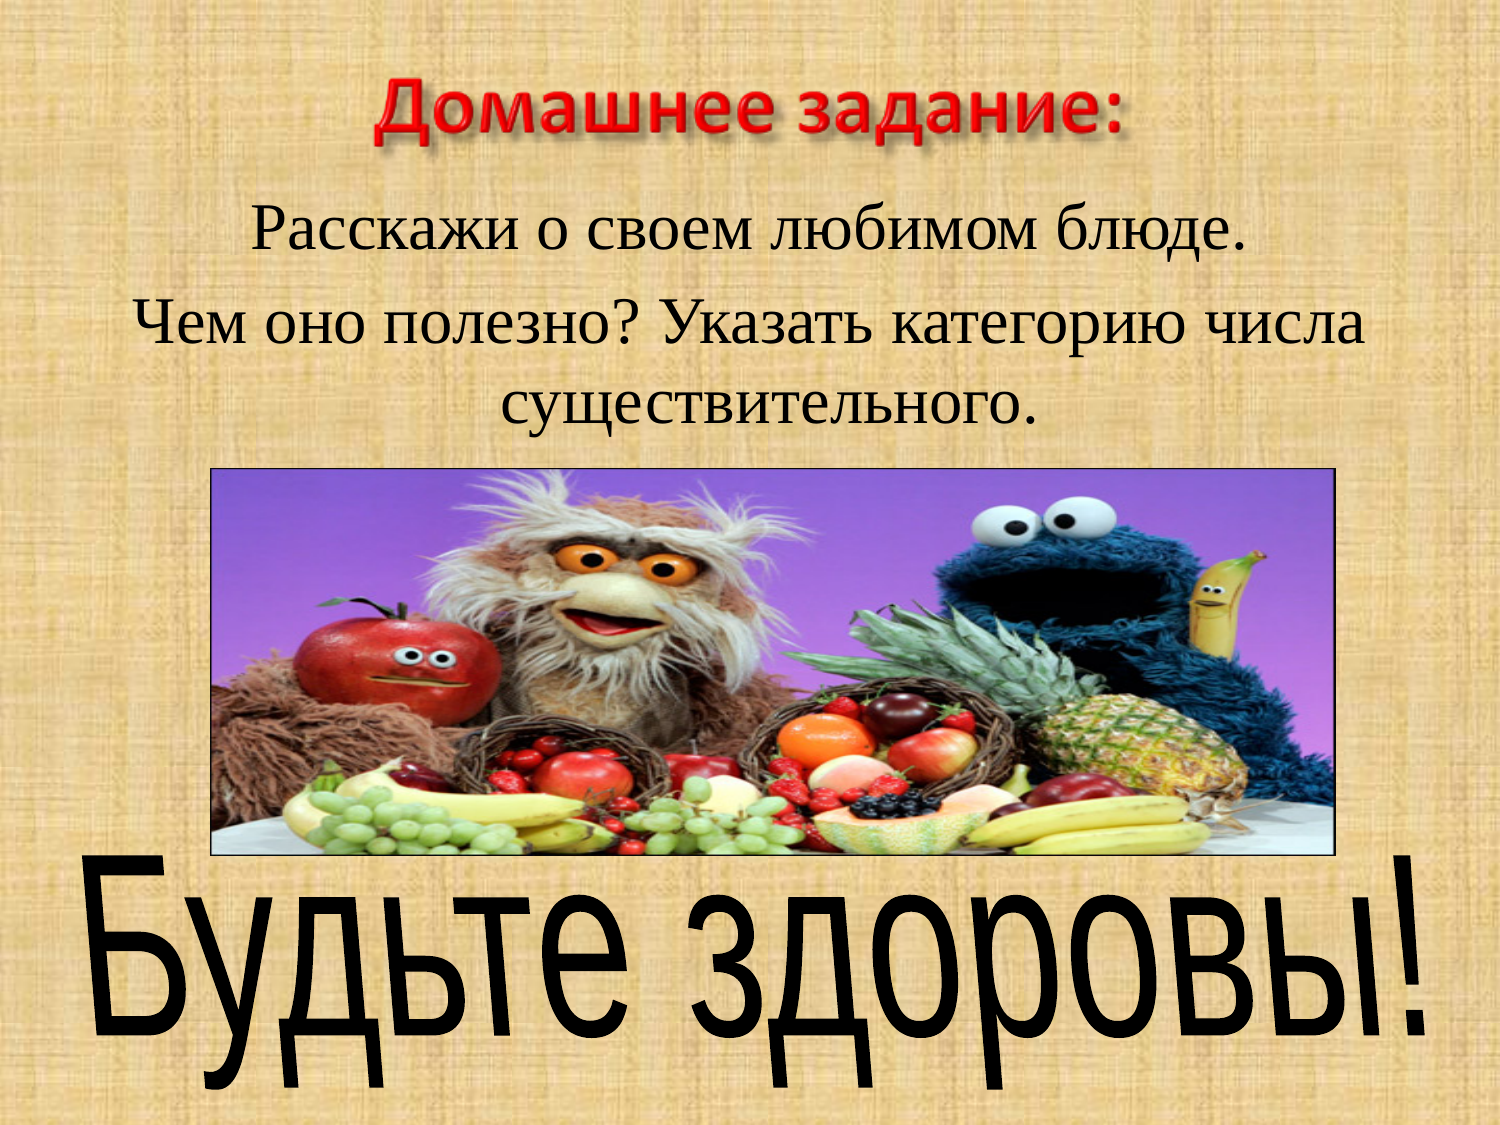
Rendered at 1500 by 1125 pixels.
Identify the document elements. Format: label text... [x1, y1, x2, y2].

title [73, 21, 1427, 181]
picture [0, 0, 1500, 1125]
list Расскажи о своем любимом блюде. Чем оно полезно? Указать категорию числа существительного. имени существительного [74, 188, 1426, 1036]
